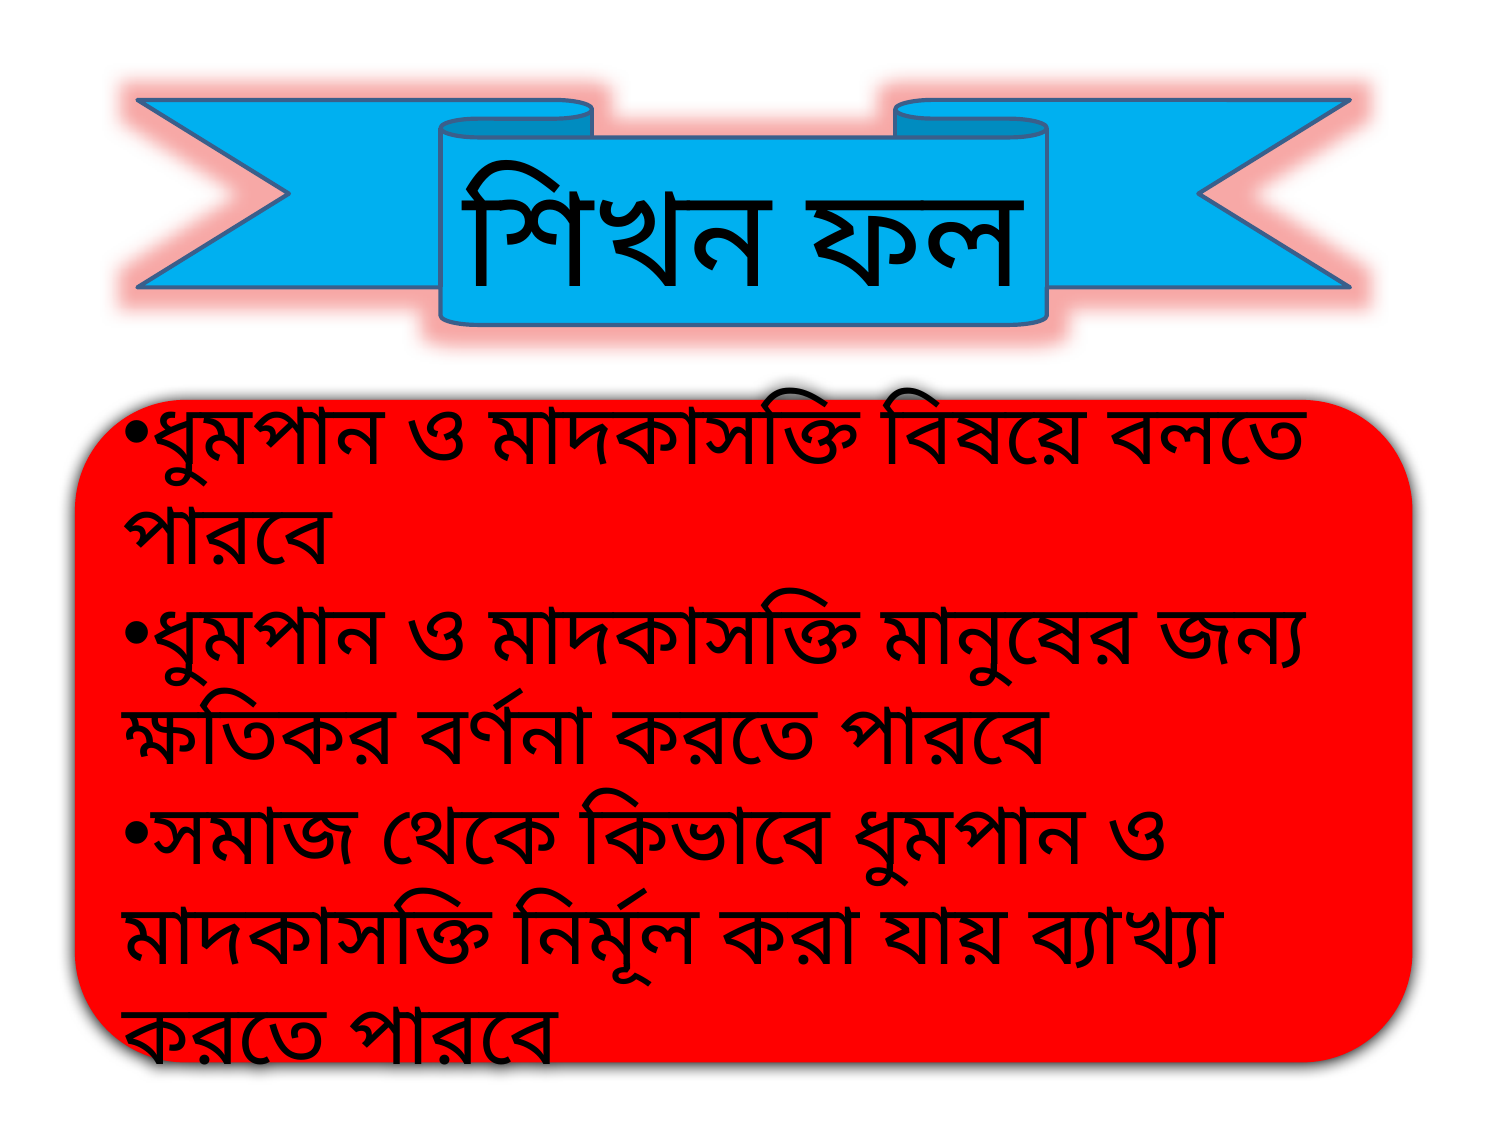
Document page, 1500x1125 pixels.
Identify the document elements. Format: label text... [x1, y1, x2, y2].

text_box শিখন ফল [135, 97, 1352, 328]
text_box ধুমপান ও মাদকাসক্তি বিষয়ে বলতে পারবে ধুমপান ও মাদকাসক্তি মানুষের জন্য ক্ষতিকর বর্ণনা করতে পারবে সমাজ থেকে কিভাবে ধুমপান ও মাদকাসক্তি নির্মূল করা যায় ব্যাখ্যা করতে পারবে [72, 397, 1415, 1065]
